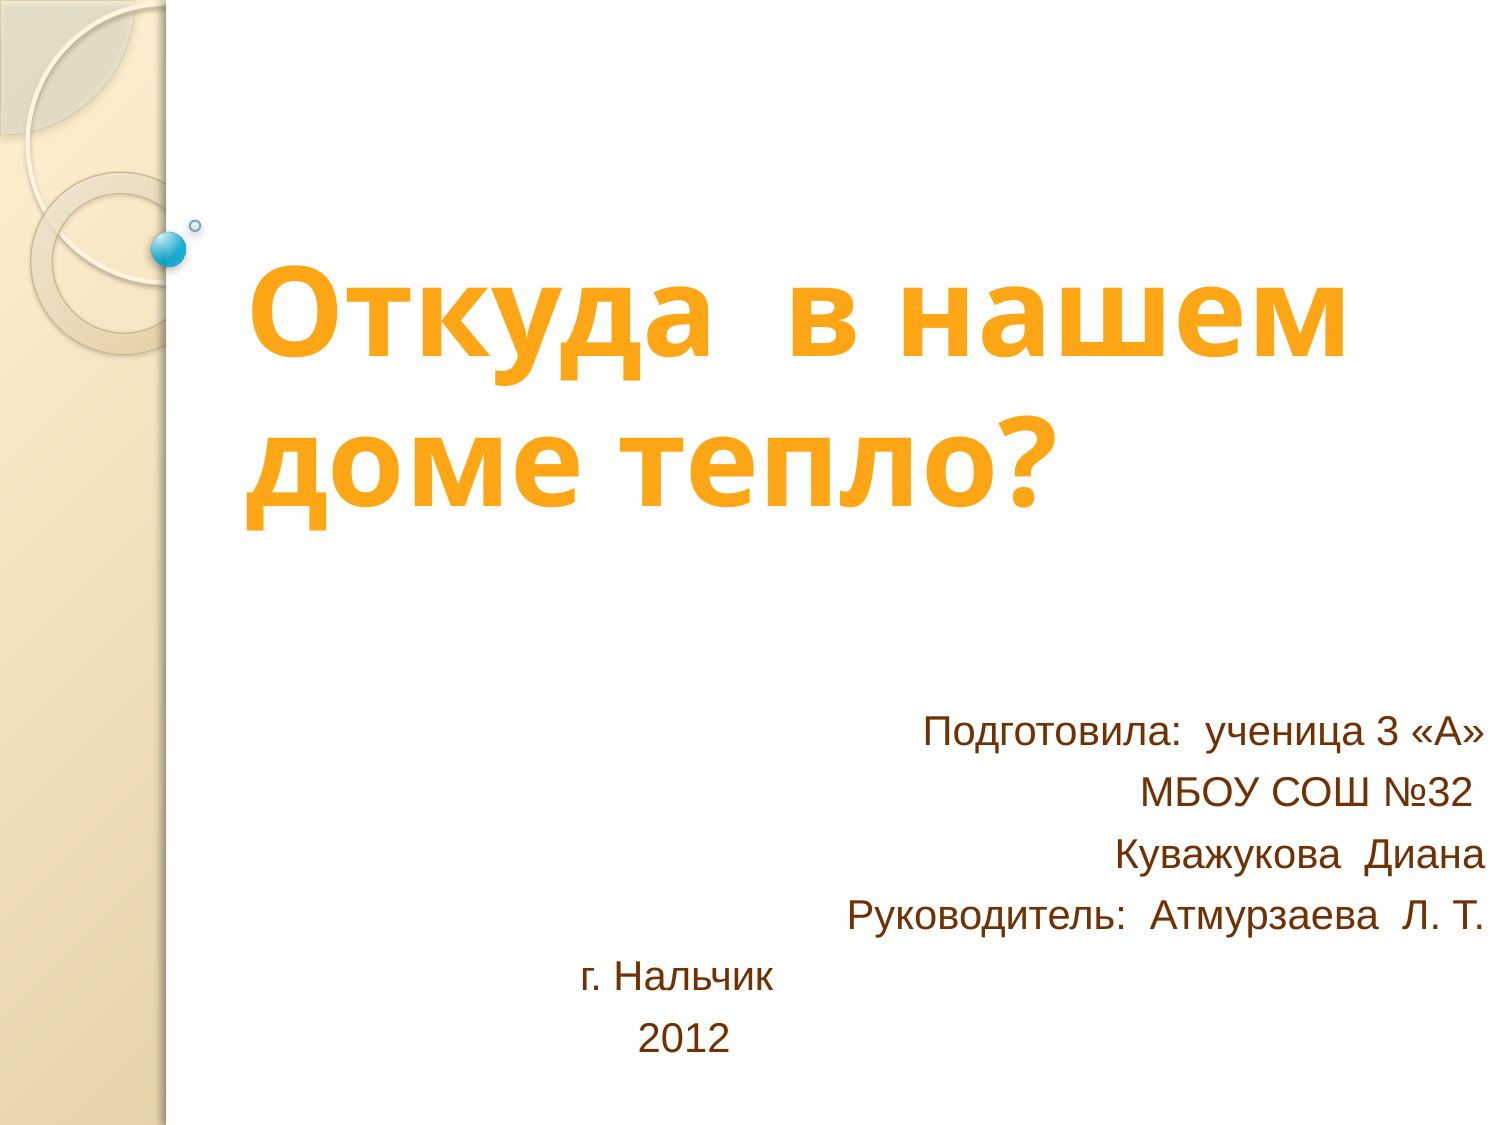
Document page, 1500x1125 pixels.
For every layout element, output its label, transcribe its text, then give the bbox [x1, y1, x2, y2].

subtitle Подготовила: ученица 3 «А» МБОУ СОШ №32 Куважукова Диана Руководитель: Атмурзаева Л. Т. г. Нальчик 2012 [561, 703, 1500, 1071]
title Откуда в нашем доме тепло? [230, 54, 1446, 539]
